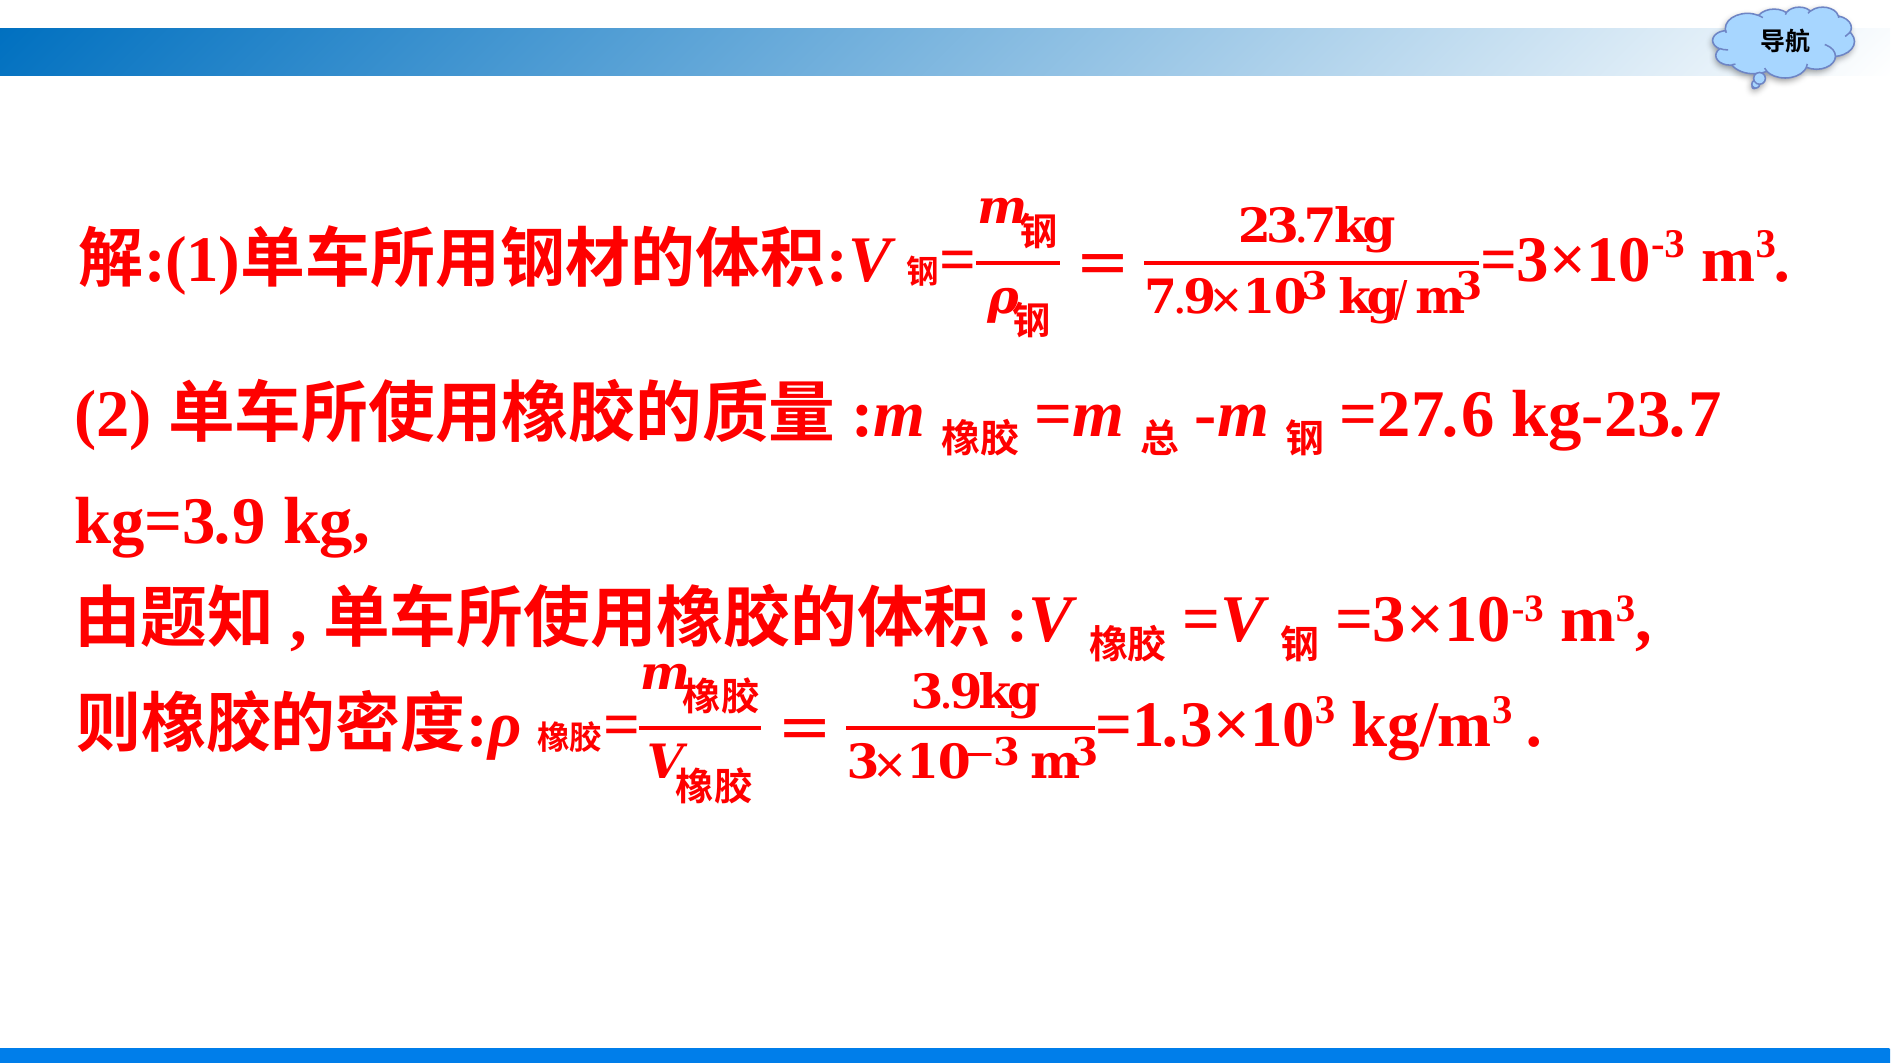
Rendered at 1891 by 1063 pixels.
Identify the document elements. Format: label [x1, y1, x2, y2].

text_box [59, 191, 1852, 829]
